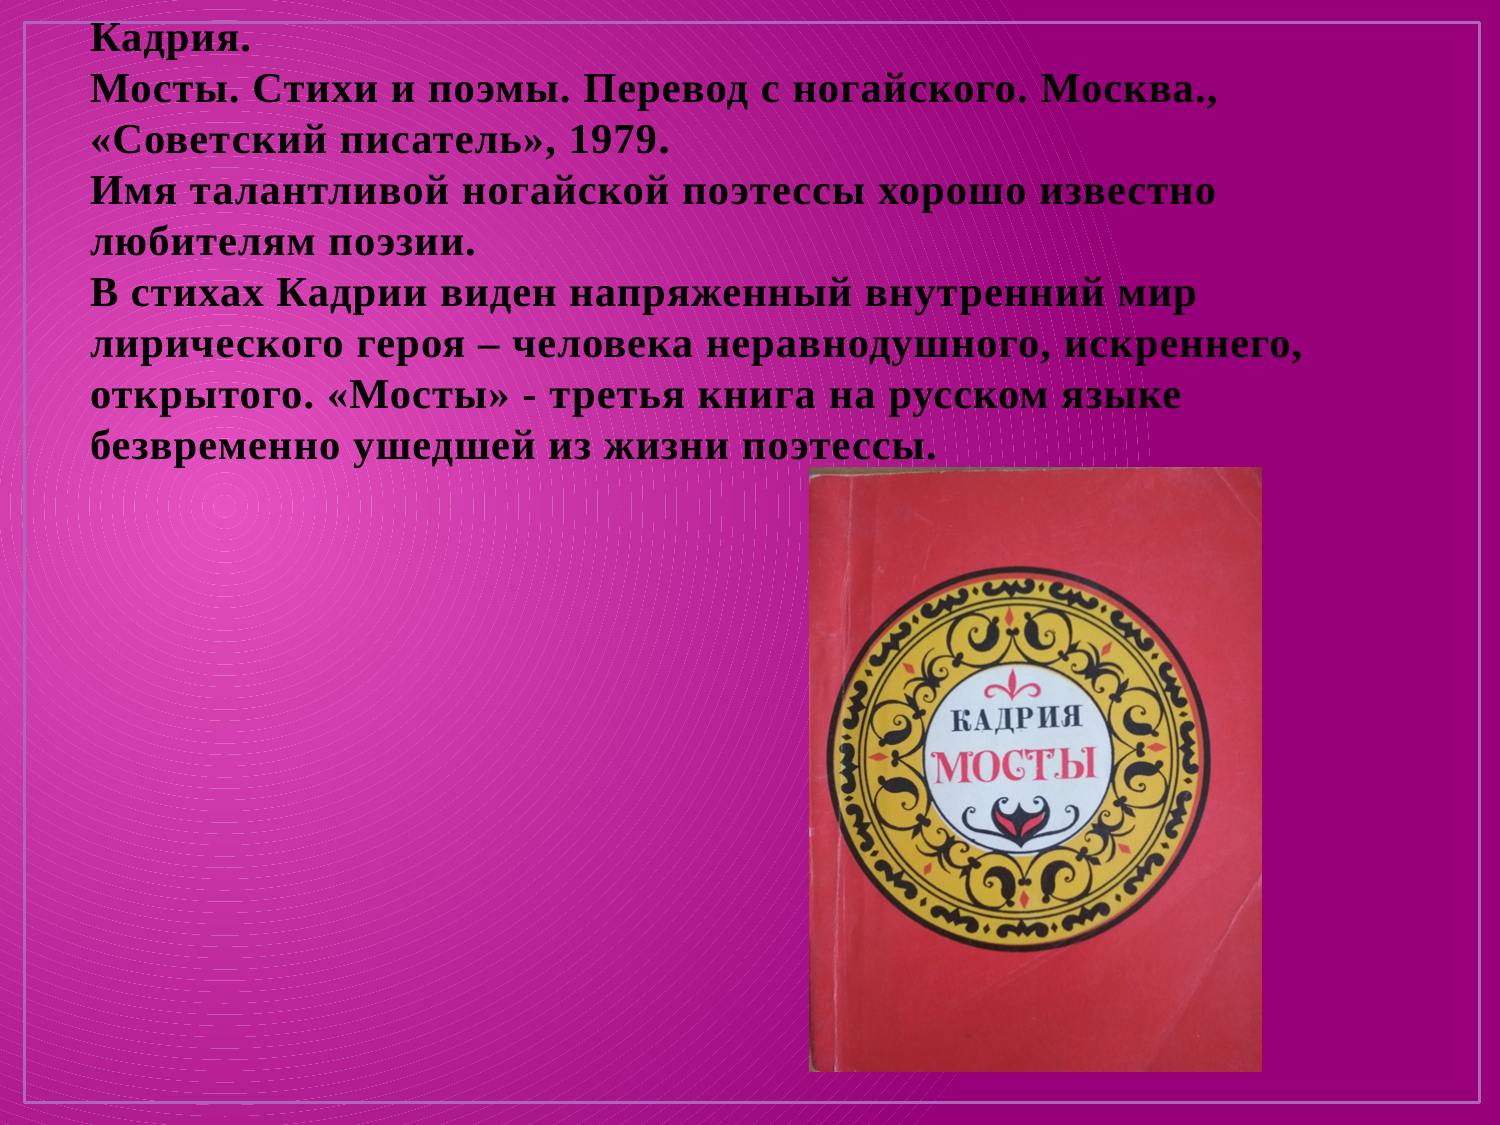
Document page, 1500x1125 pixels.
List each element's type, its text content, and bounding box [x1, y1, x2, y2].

picture [808, 467, 1262, 1072]
title Кадрия. Мосты. Стихи и поэмы. Перевод с ногайского. Москва., «Советский писатель», 1979. Имя талантливой ногайской поэтессы хорошо известно любителям поэзии. В стихах Кадрии виден напряженный внутренний мир лирического героя – человека неравнодушного, искреннего, открытого. «Мосты» - третья книга на русском языке безвременно ушедшей из жизни поэтессы. [75, 0, 1447, 811]
